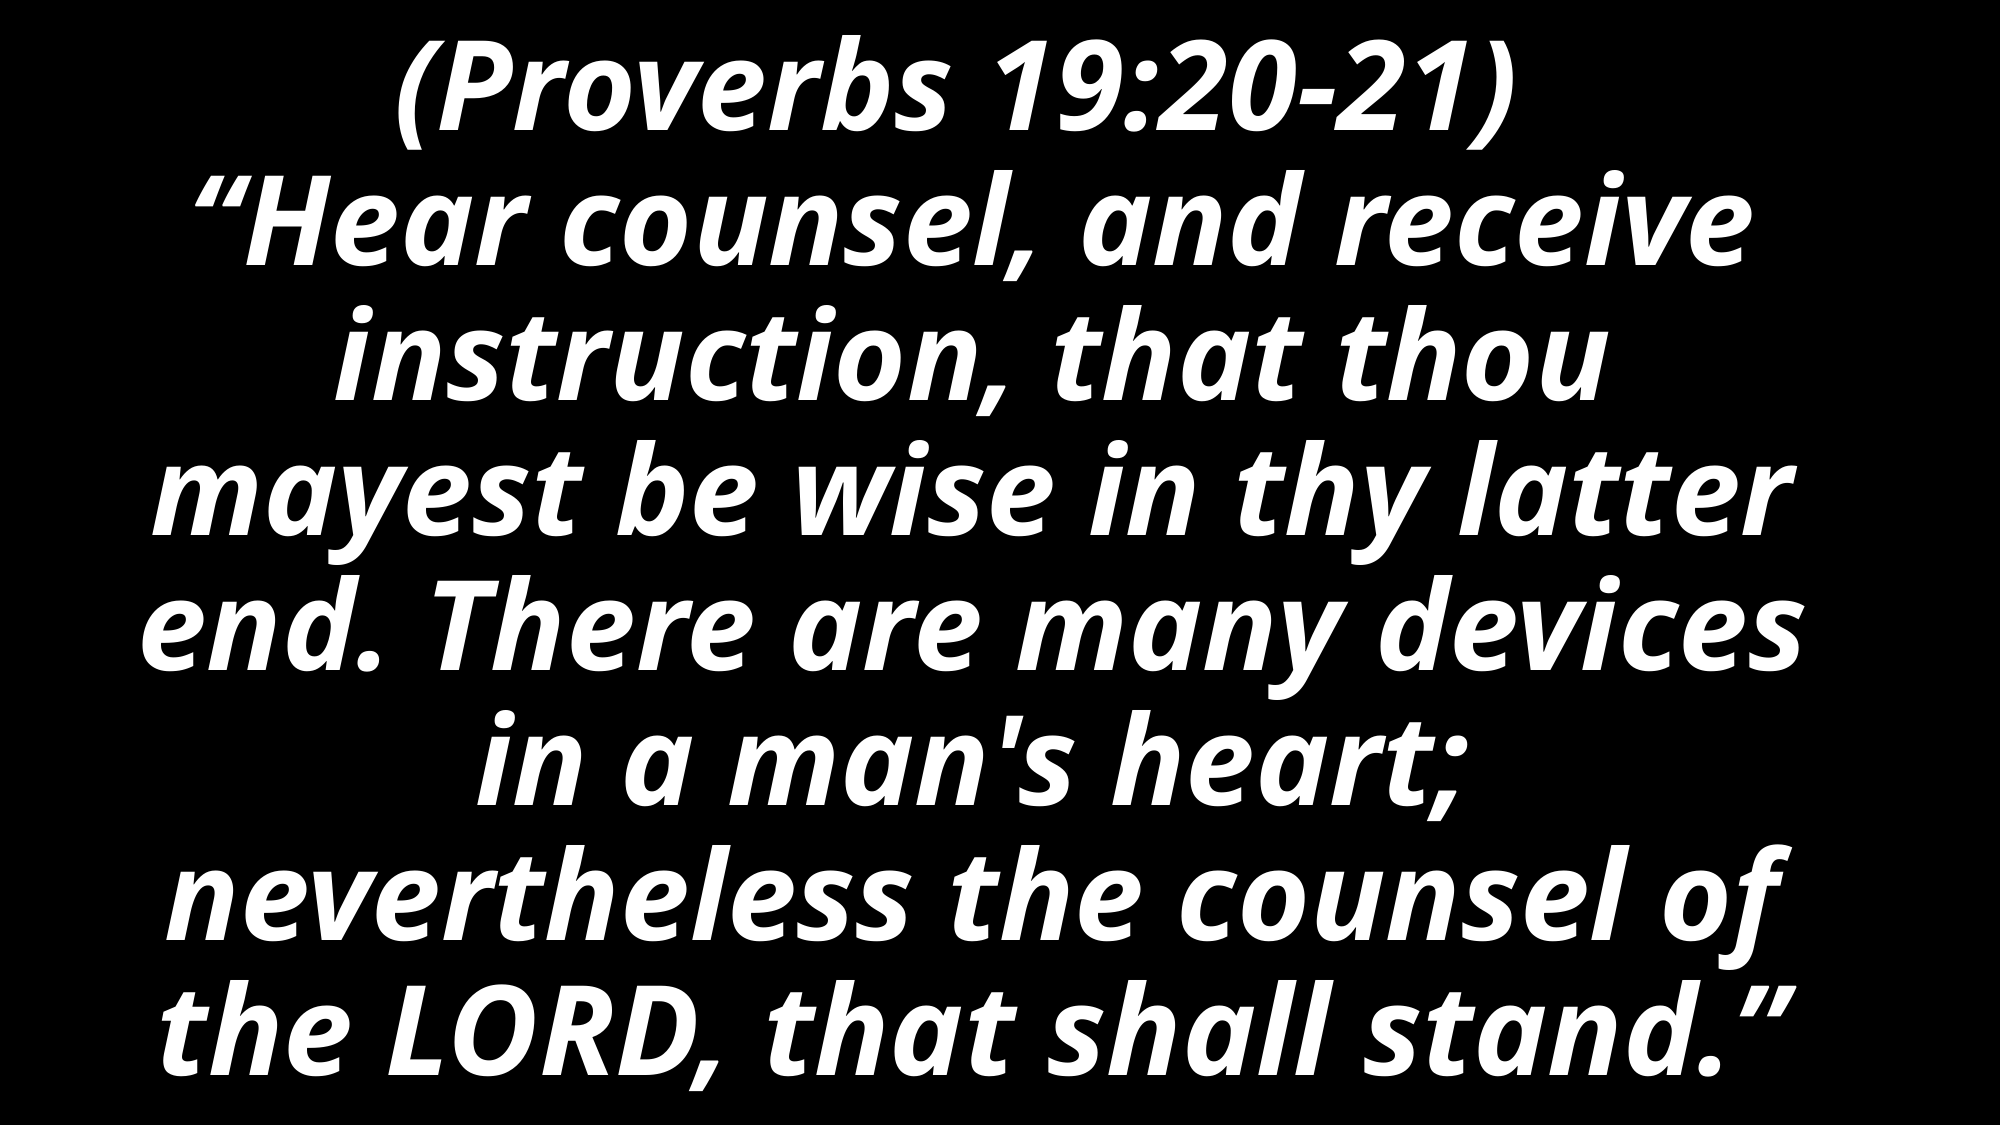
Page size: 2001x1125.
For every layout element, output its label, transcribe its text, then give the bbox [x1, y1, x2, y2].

title (Proverbs 19:20-21) “Hear counsel, and receive instruction, that thou mayest be wise in thy latter end. There are many devices in a man's heart; nevertheless the counsel of the LORD, that shall stand.” [110, 453, 1836, 672]
